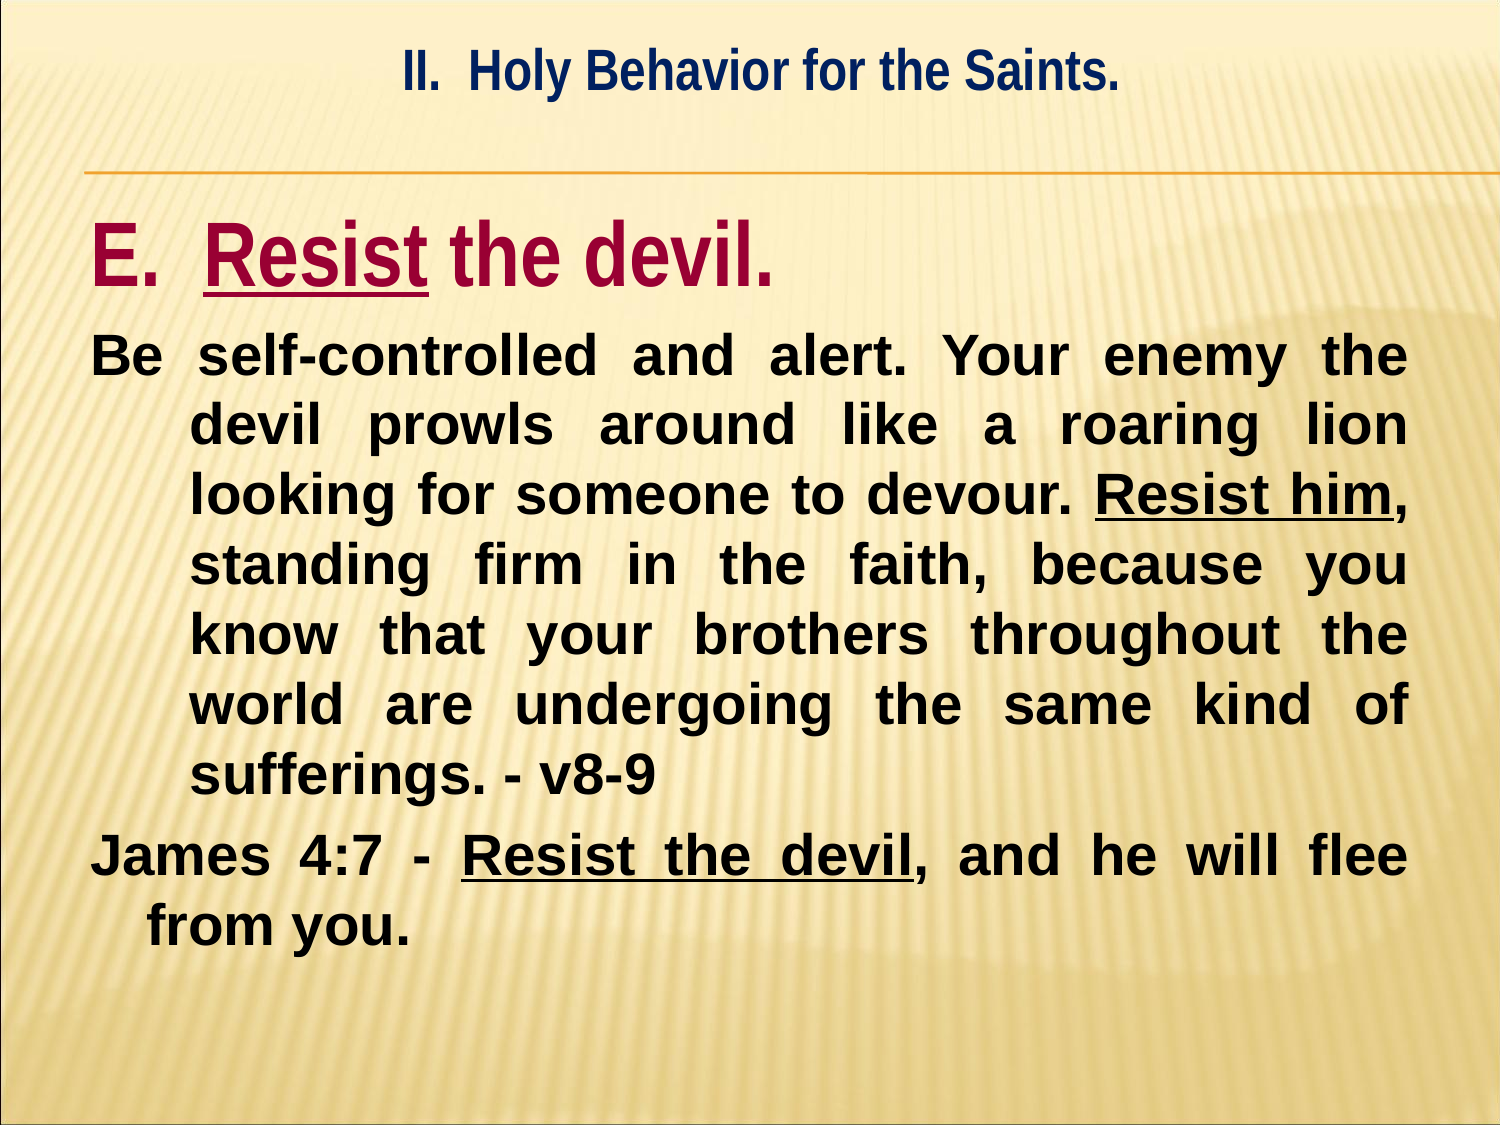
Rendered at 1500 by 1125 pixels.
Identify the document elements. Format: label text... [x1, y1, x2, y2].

list E. Resist the devil. Be self-controlled and alert. Your enemy the devil prowls around like a roaring lion looking for someone to devour. Resist him, standing firm in the faith, because you know that your brothers throughout the world are undergoing the same kind of sufferings. - v8-9 James 4:7 - Resist the devil, and he will flee from you. [75, 187, 1425, 1075]
text_box II. Holy Behavior for the Saints. [124, 24, 1413, 110]
picture [0, 0, 1500, 1125]
